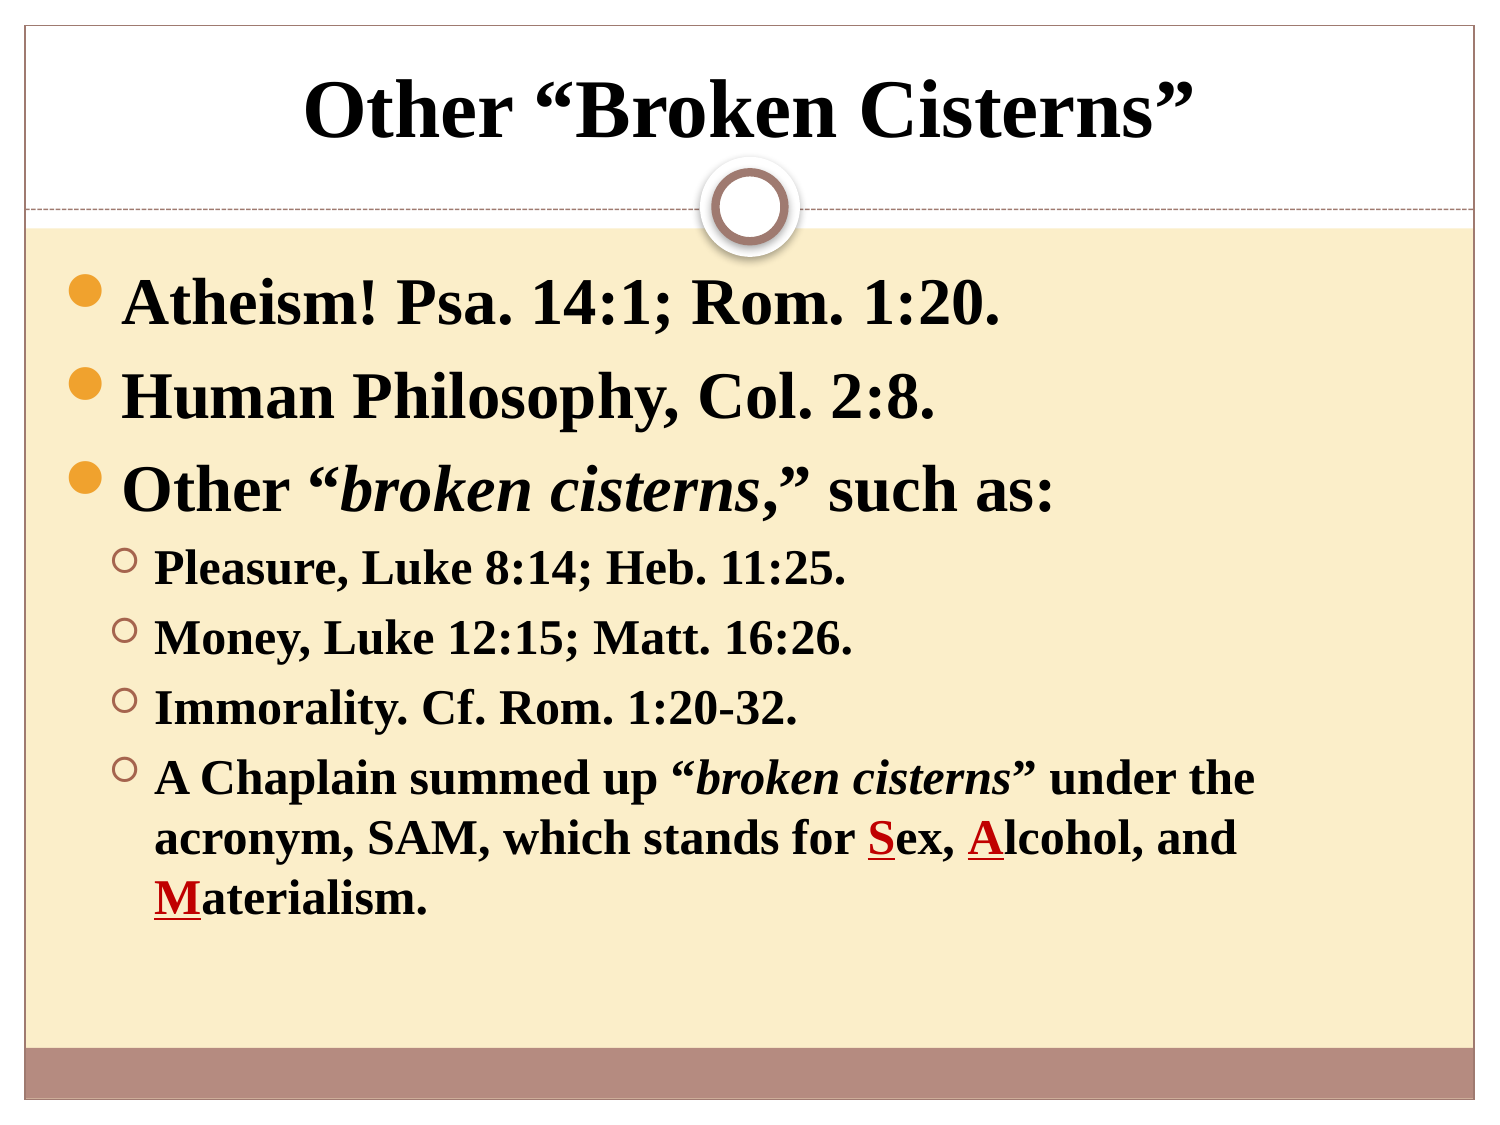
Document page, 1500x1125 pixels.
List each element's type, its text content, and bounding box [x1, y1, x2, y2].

list Atheism! Psa. 14:1; Rom. 1:20. Human Philosophy, Col. 2:8. Other “broken cisterns,” such as: Pleasure, Luke 8:14; Heb. 11:25. Money, Luke 12:15; Matt. 16:26. Immorality. Cf. Rom. 1:20-32. A Chaplain summed up “broken cisterns” under the acronym, SAM, which stands for Sex, Alcohol, and Materialism. [49, 250, 1445, 1001]
title Other “Broken Cisterns” [49, 37, 1450, 162]
